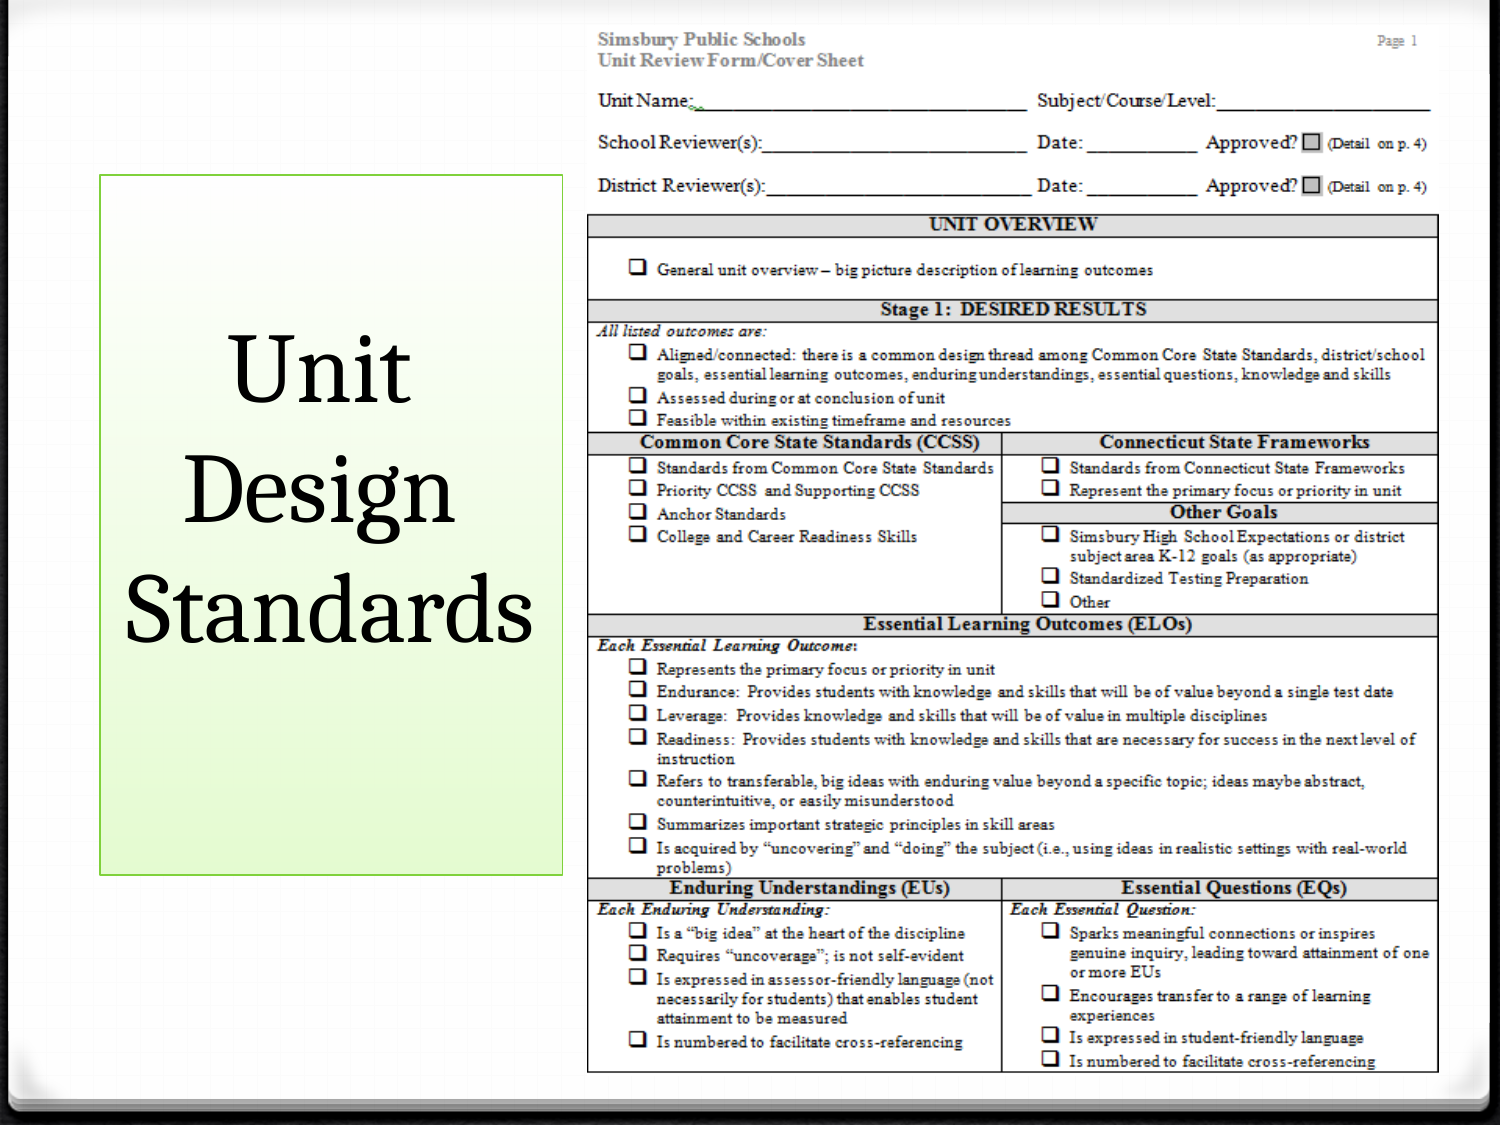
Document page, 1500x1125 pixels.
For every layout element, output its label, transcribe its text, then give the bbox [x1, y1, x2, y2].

text_box Unit Design Standards [99, 174, 563, 875]
picture [0, 0, 1500, 1125]
